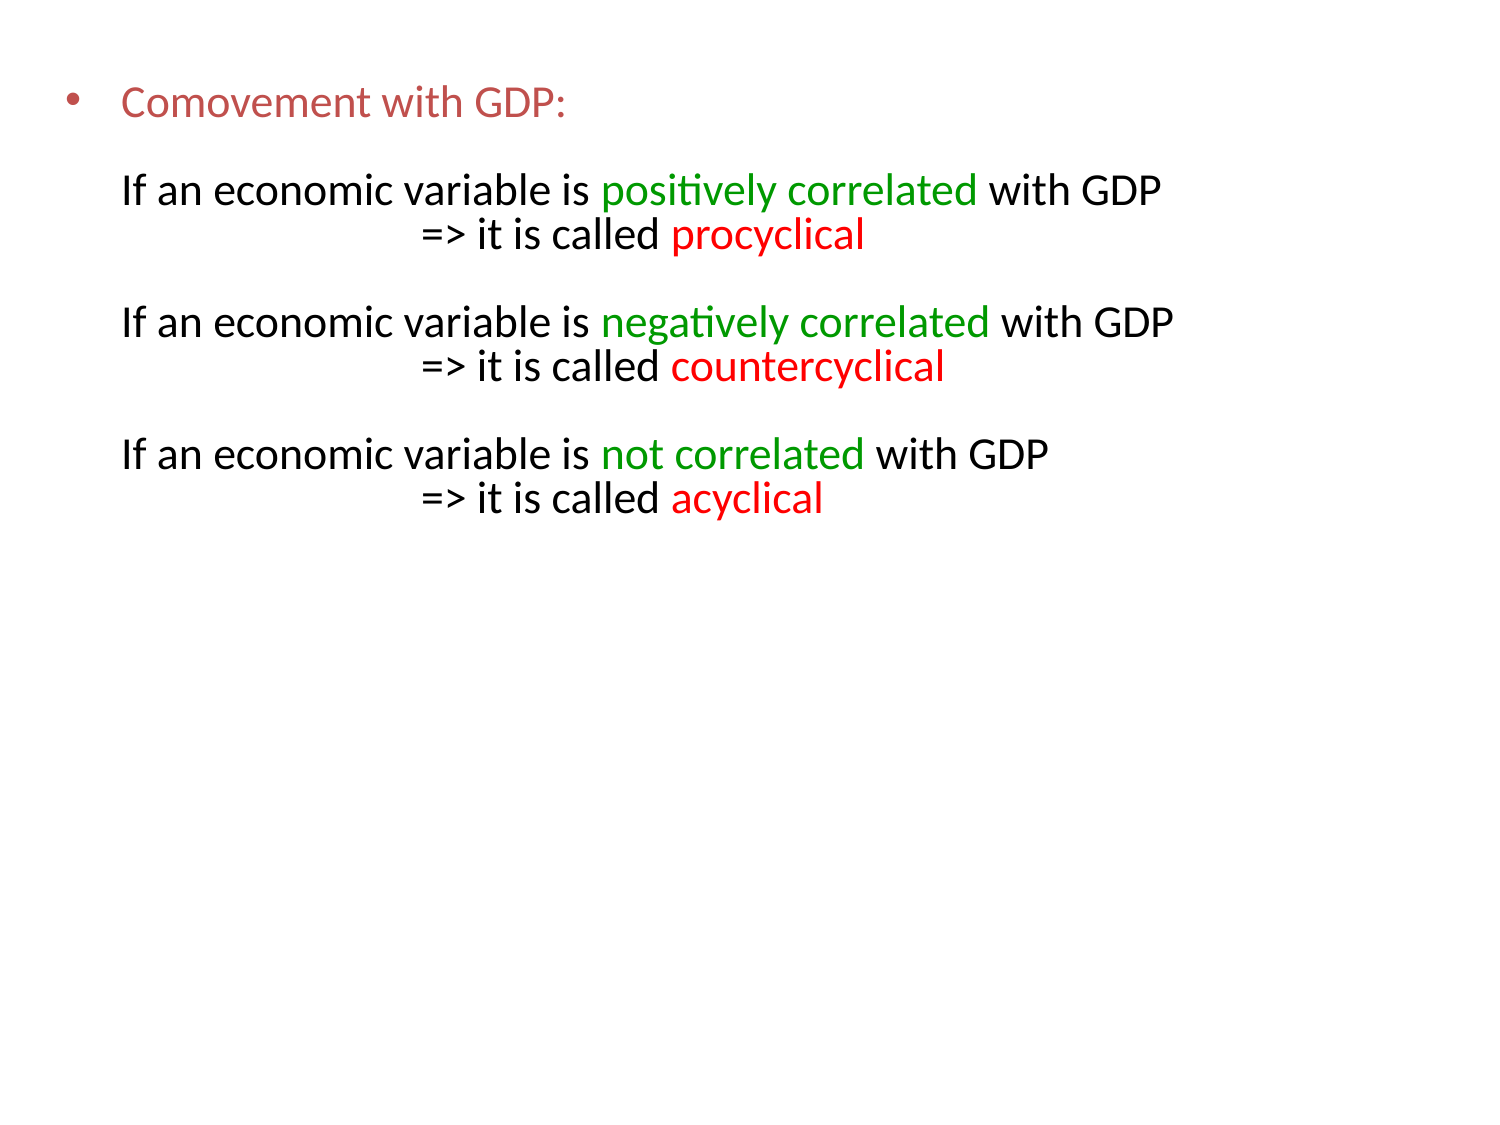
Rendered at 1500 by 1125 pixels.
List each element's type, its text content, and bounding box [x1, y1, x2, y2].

list Comovement with GDP: If an economic variable is positively correlated with GDP => it is called procyclical If an economic variable is negatively correlated with GDP => it is called countercyclical If an economic variable is not correlated with GDP => it is called acyclical [50, 75, 1500, 1088]
